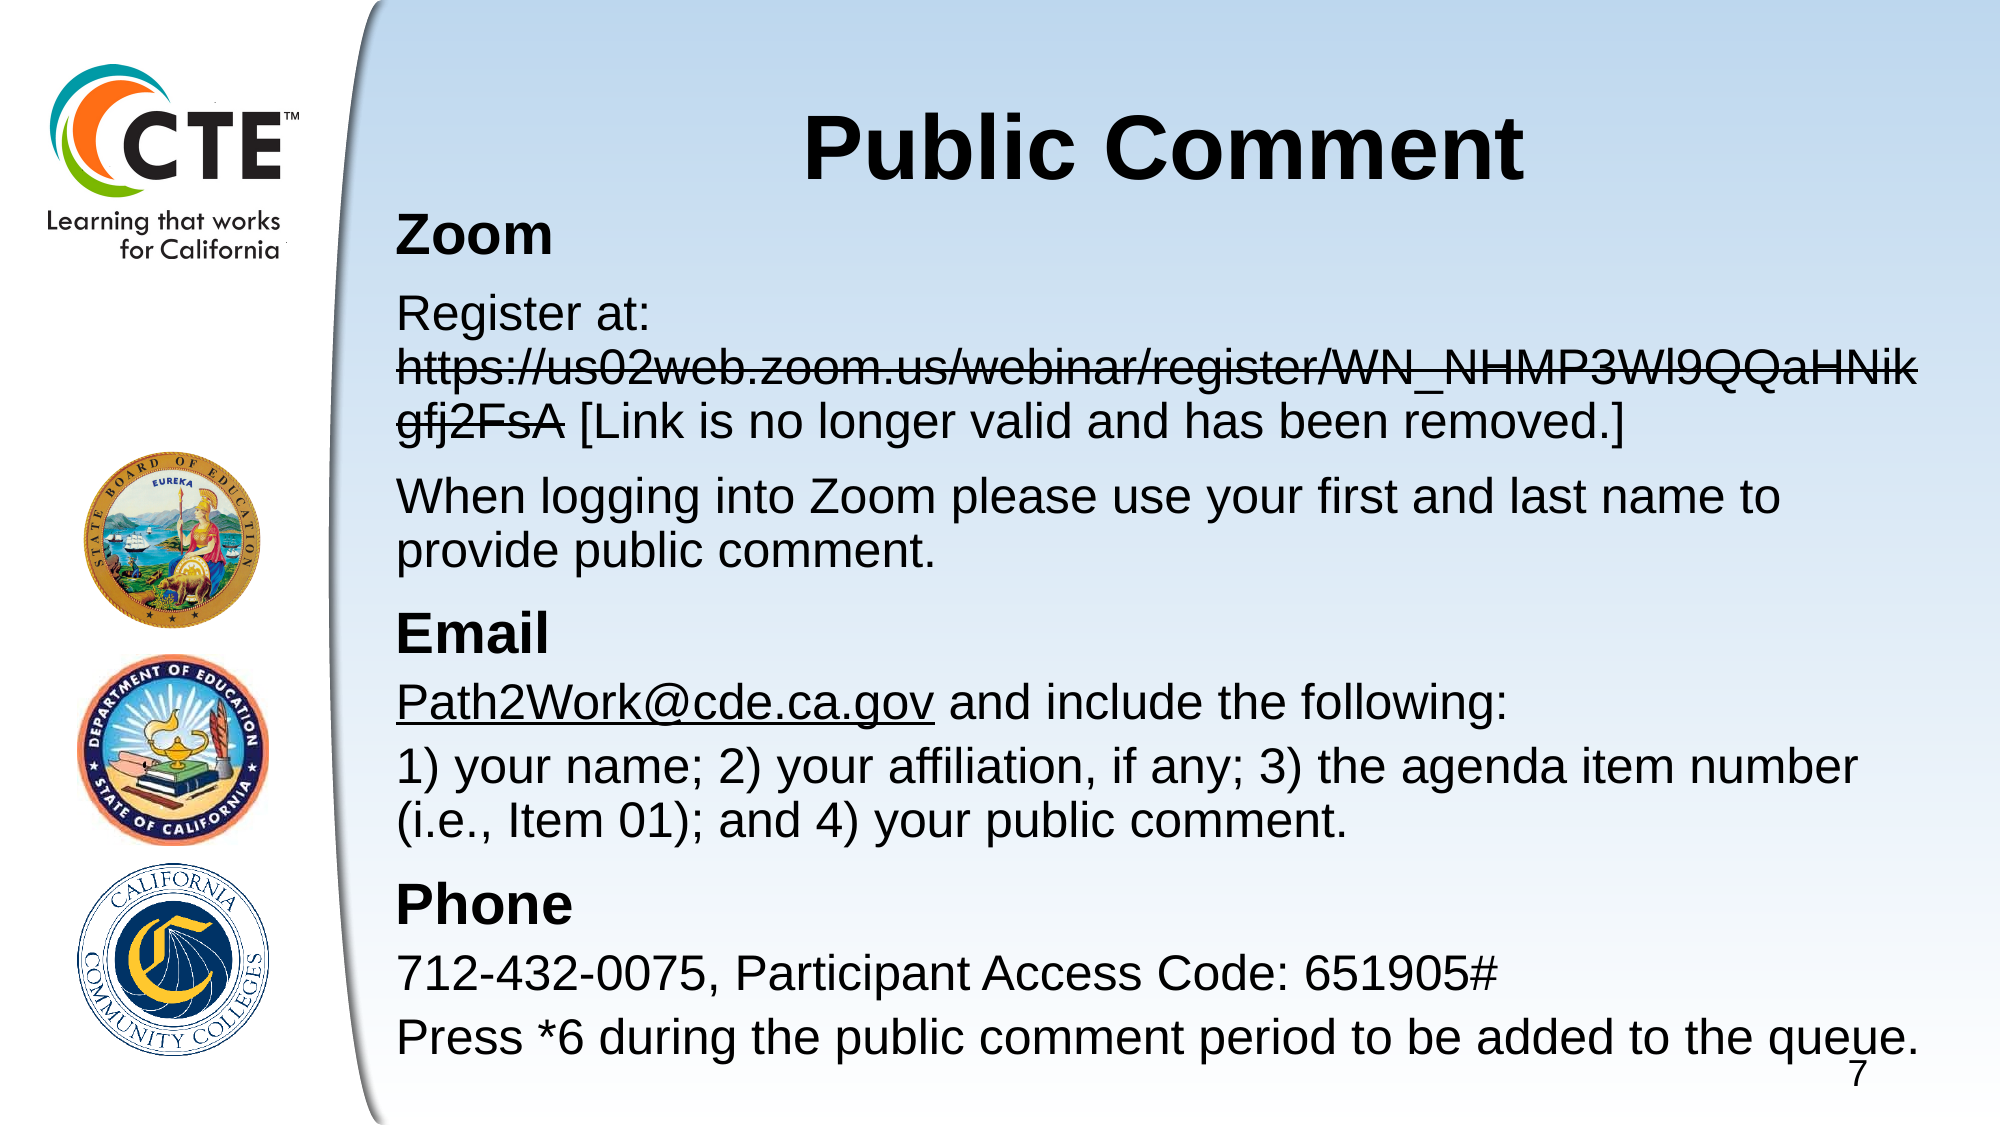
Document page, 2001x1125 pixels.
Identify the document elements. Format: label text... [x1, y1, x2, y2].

picture [77, 863, 269, 1056]
title Public Comment [381, 59, 1948, 189]
picture [77, 654, 269, 846]
picture [48, 64, 299, 259]
picture [77, 445, 269, 637]
list Zoom Register at: https://us02web.zoom.us/webinar/register/WN_NHMP3Wl9QQaHNikgfj2FsA [Link is no longer valid and has been removed.] When logging into Zoom please use your first and last name to provide public comment. Email Path2Work@cde.ca.gov and include the following: 1) your name; 2) your affiliation, if any; 3) the agenda item number (i.e., Item 01); and 4) your public comment. Phone 712-432-0075, Participant Access Code: 651905# Press *6 during the public comment period to be added to the queue. [381, 189, 1948, 1027]
